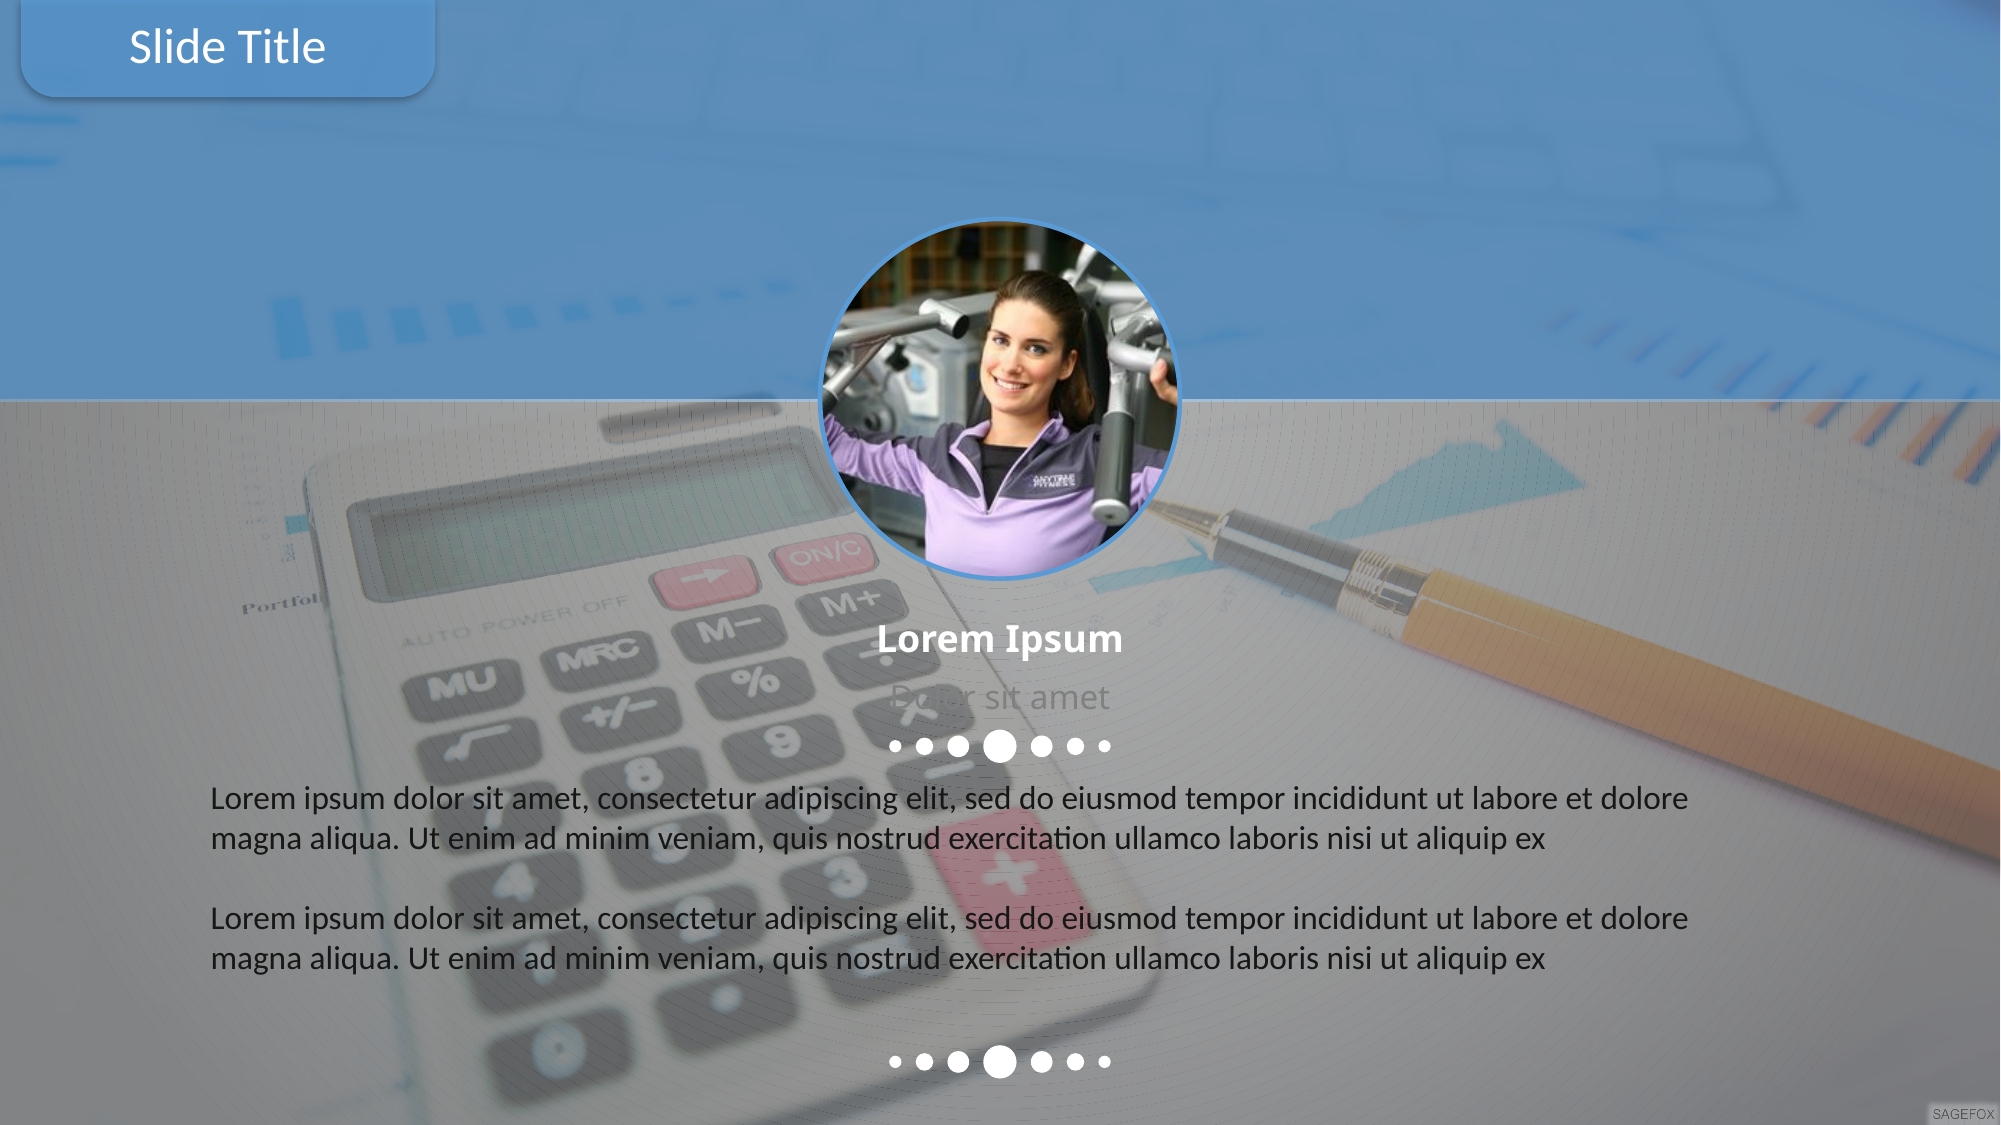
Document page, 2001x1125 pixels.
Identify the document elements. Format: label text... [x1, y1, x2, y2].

text_box [0, 399, 2000, 1125]
text_box Lorem Ipsum [820, 597, 1180, 657]
text_box Lorem ipsum dolor sit amet, consectetur adipiscing elit, sed do eiusmod tempor incididunt ut labore et dolore magna aliqua. Ut enim ad minim veniam, quis nostrud exercitation ullamco laboris nisi ut aliquip ex Lorem ipsum dolor sit amet, consectetur adipiscing elit, sed do eiusmod tempor incididunt ut labore et dolore magna aliqua. Ut enim ad minim veniam, quis nostrud exercitation ullamco laboris nisi ut aliquip ex [195, 769, 1805, 984]
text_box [889, 1045, 1111, 1079]
picture [820, 218, 1180, 579]
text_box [889, 729, 1111, 763]
text_box Dolor sit amet [820, 657, 1180, 736]
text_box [20, 0, 436, 98]
